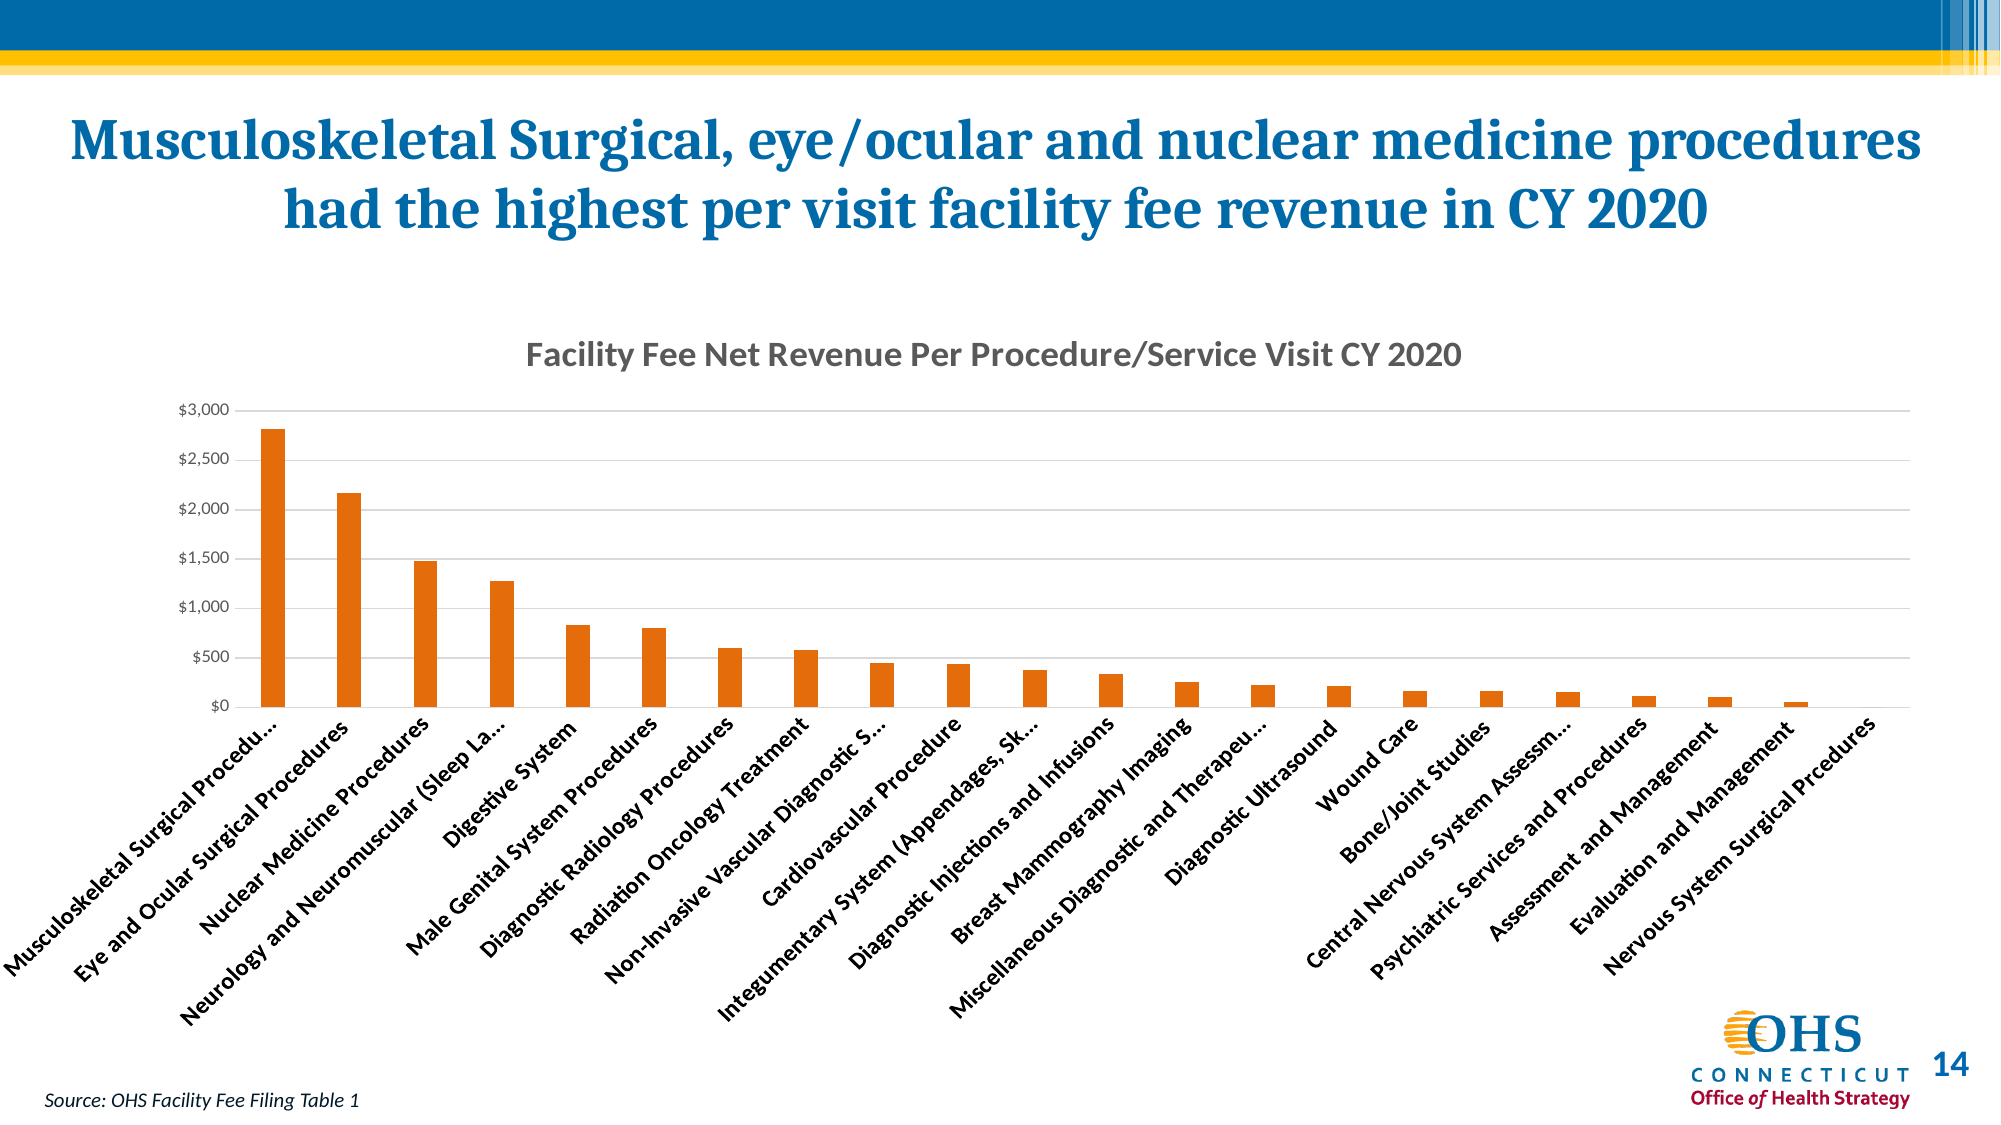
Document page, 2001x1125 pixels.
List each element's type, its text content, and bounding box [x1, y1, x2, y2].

slide_number 14 [1899, 1031, 1985, 1092]
chart [0, 307, 1975, 1032]
picture [1691, 1032, 1910, 1109]
text_box Source: OHS Facility Fee Filing Table 1 [29, 1078, 578, 1113]
title Musculoskeletal Surgical, eye/ocular and nuclear medicine procedures had the highest per visit facility fee revenue in CY 2020 [9, 33, 1985, 308]
